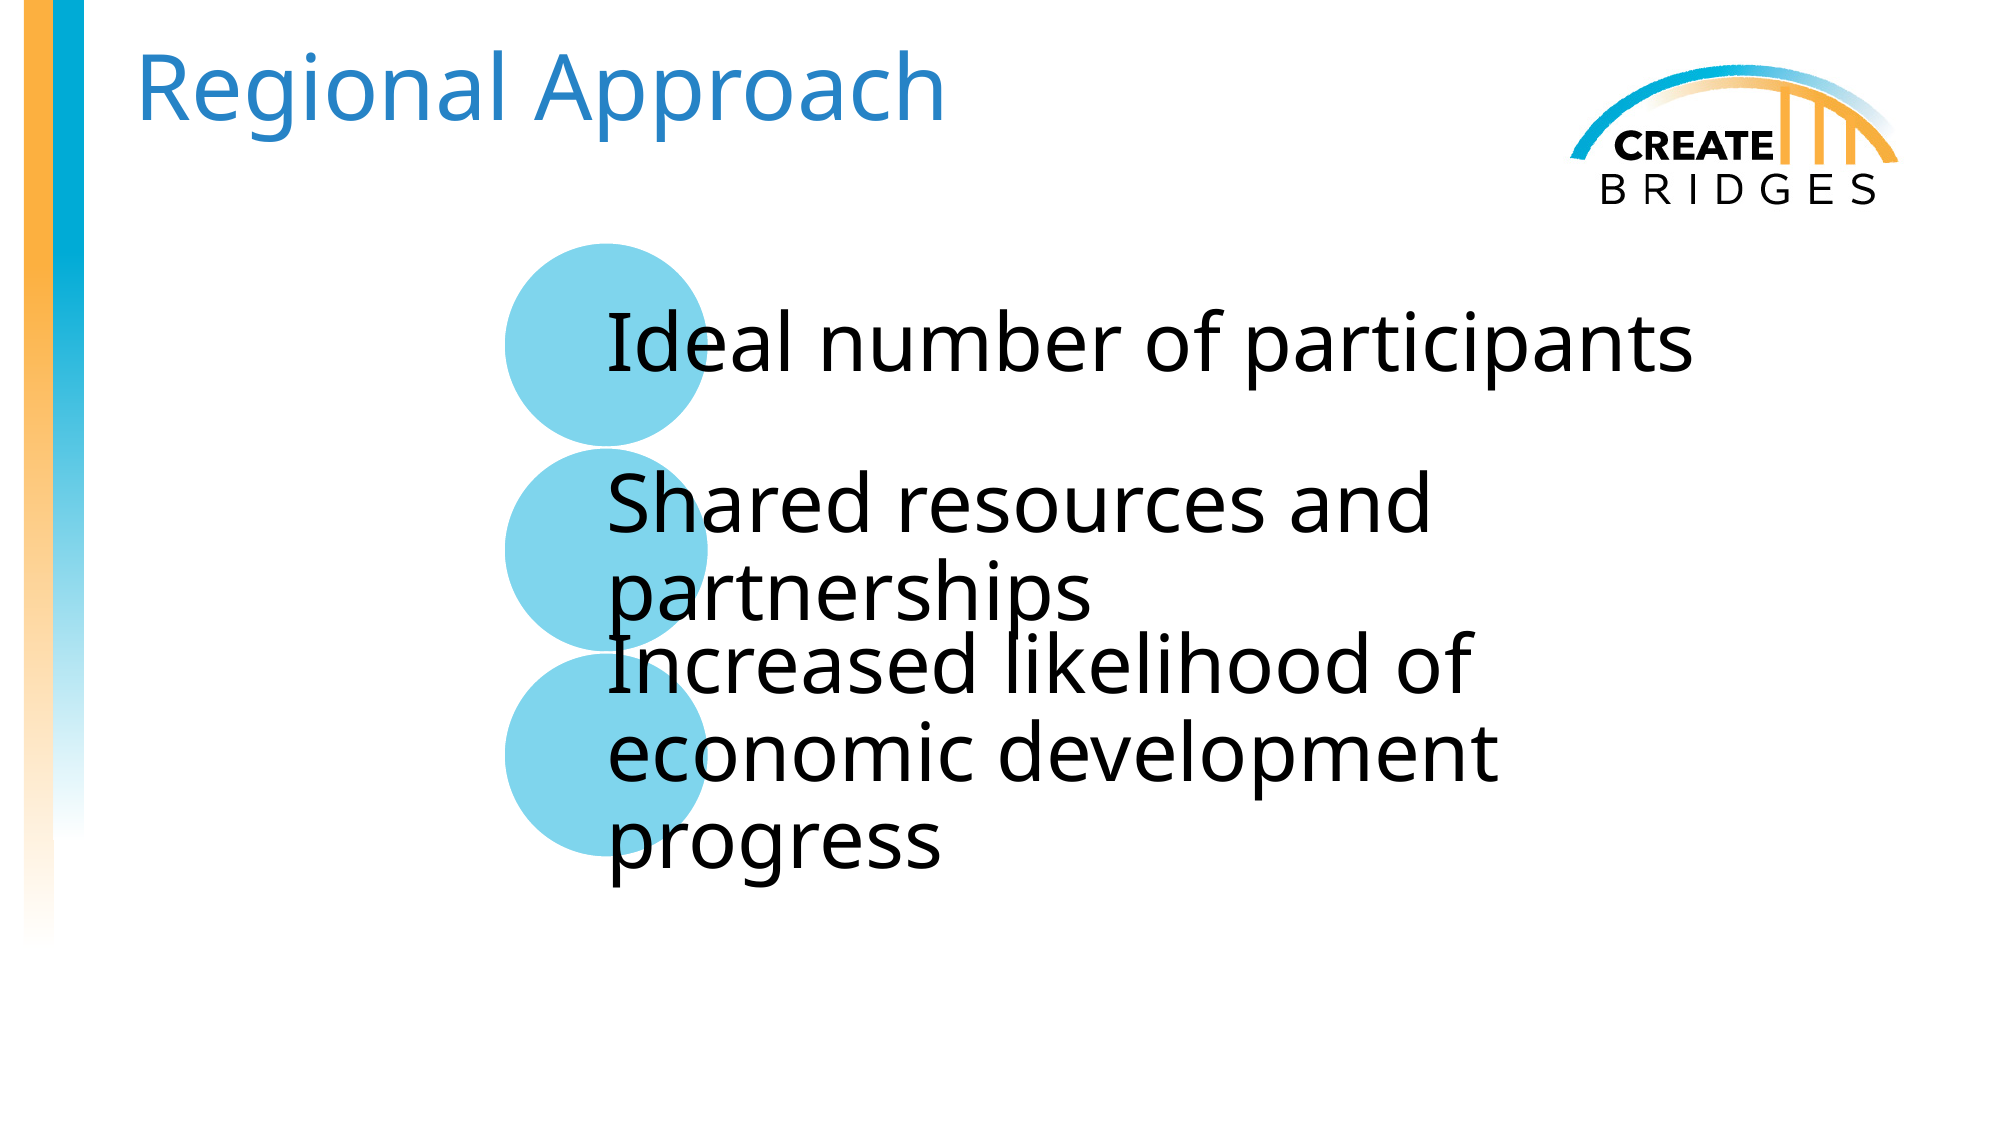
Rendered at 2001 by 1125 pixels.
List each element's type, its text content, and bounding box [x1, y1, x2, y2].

title Regional Approach [119, 34, 1952, 252]
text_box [449, 174, 1700, 925]
